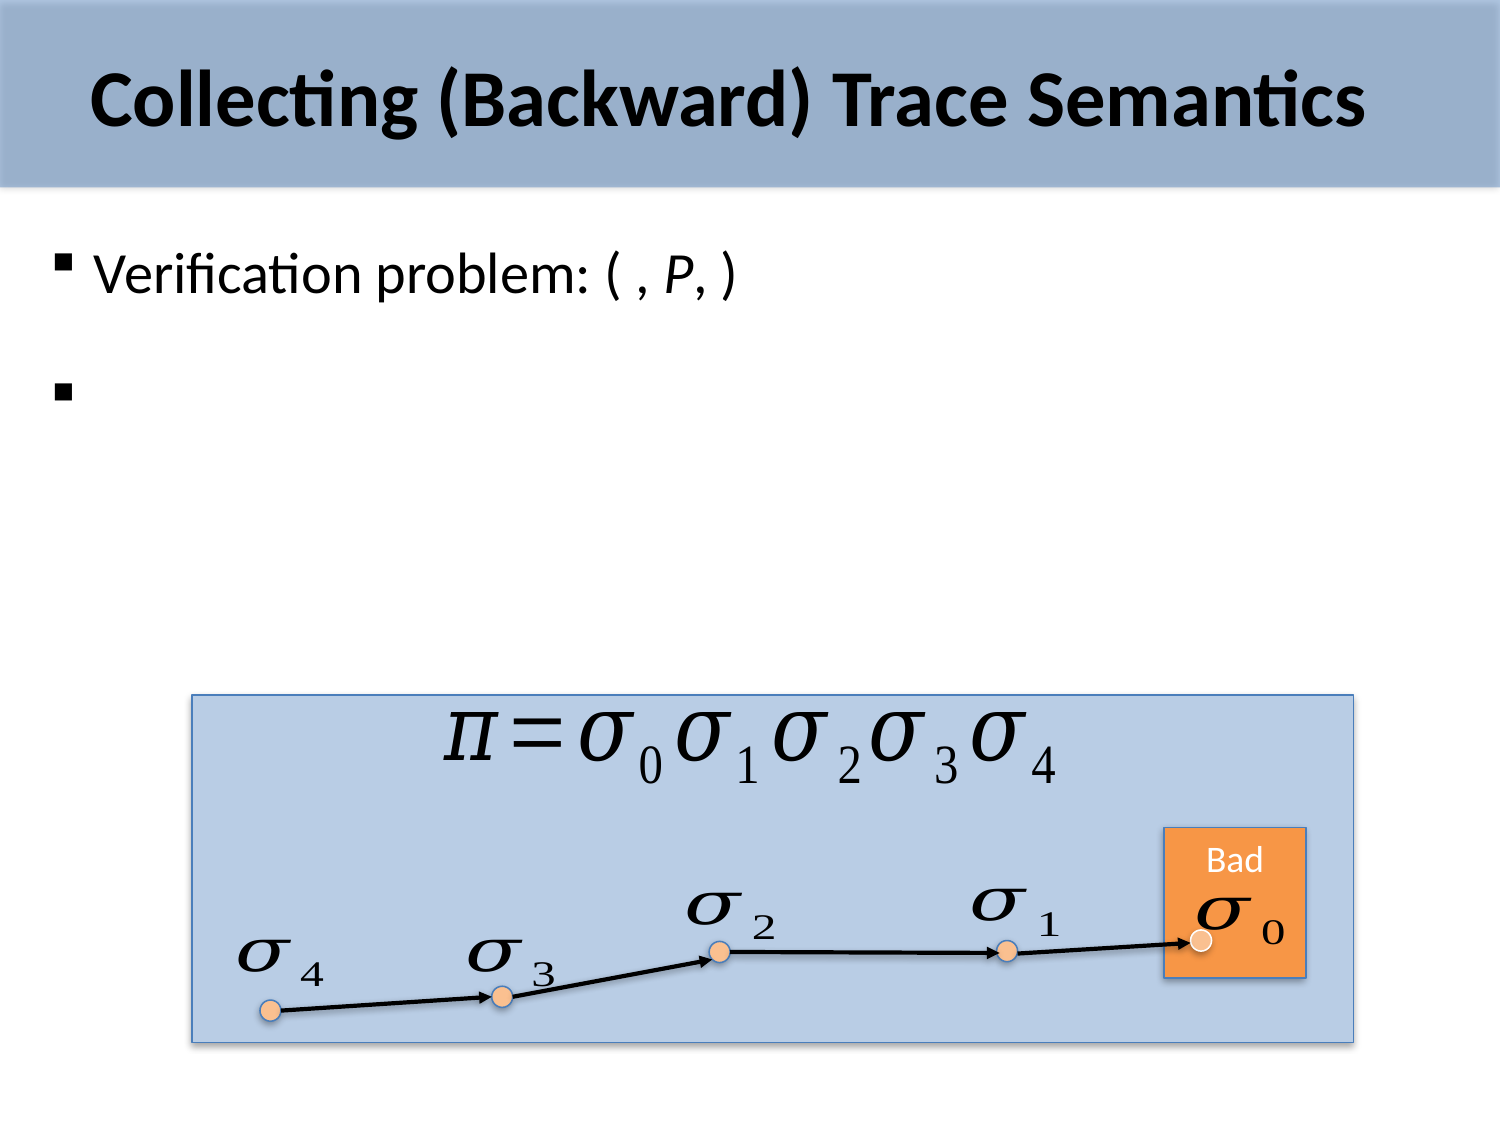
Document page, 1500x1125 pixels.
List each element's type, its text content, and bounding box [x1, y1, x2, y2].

title Collecting (Backward) Trace Semantics [75, 0, 1500, 188]
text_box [191, 679, 1354, 1043]
